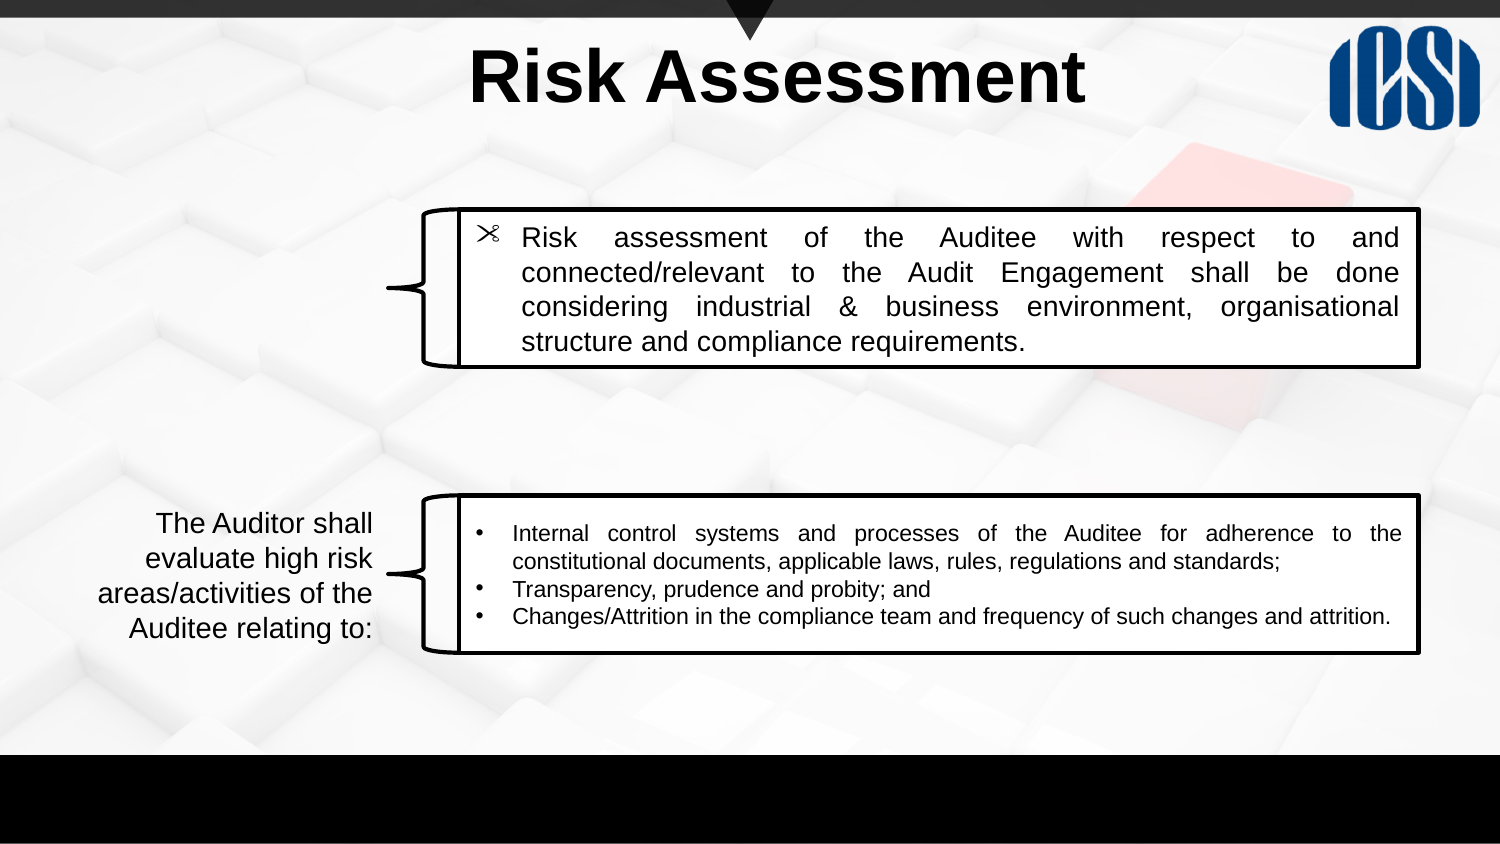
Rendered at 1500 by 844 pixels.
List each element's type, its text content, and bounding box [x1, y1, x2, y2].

text_box Risk Assessment [55, 0, 1307, 143]
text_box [35, 144, 1448, 718]
picture [0, 0, 1500, 755]
